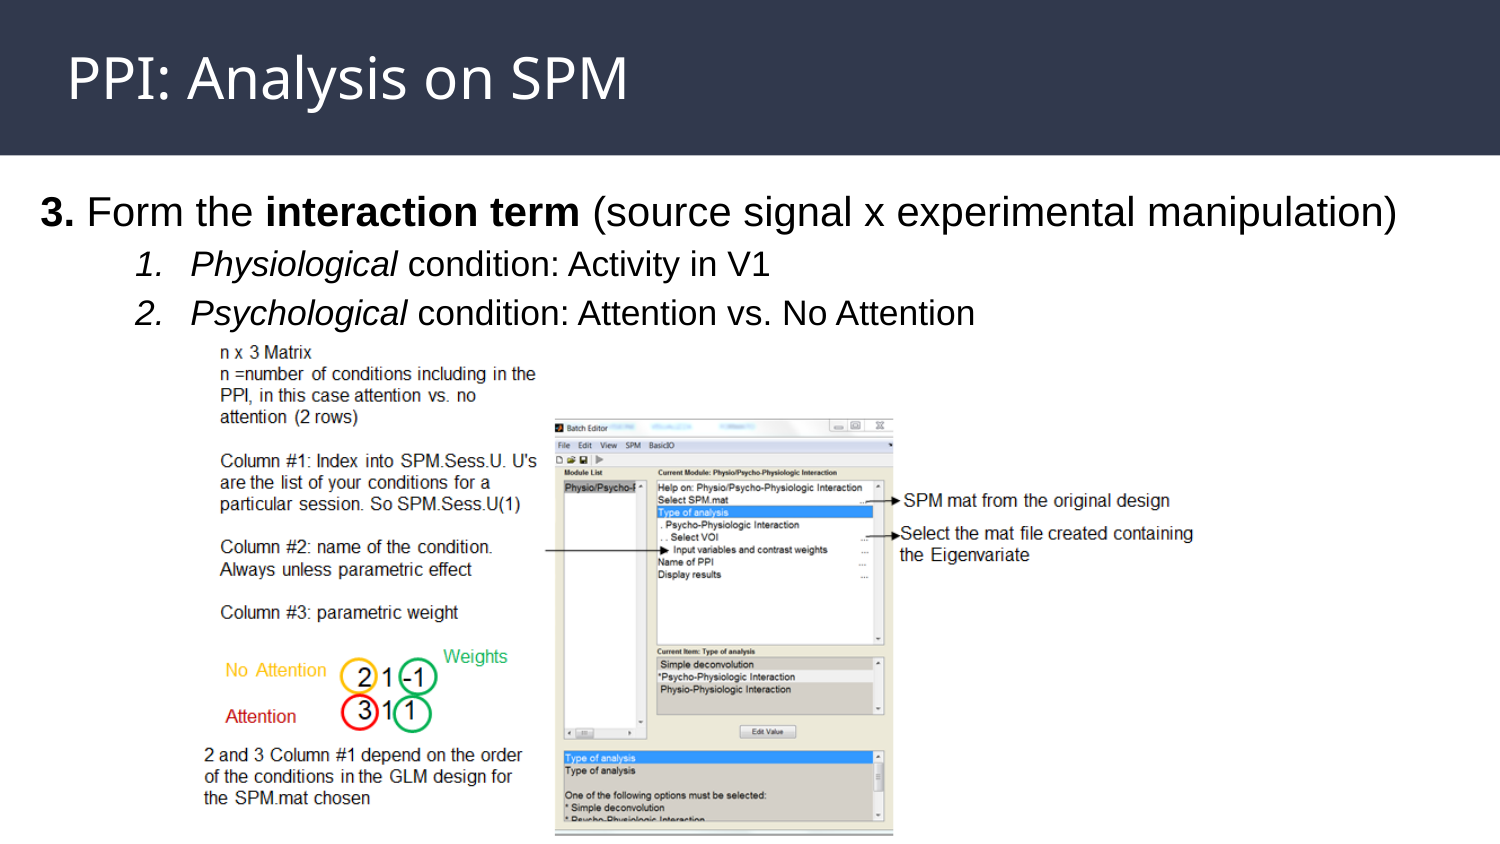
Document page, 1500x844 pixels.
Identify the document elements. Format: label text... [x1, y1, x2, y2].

title PPI: Analysis on SPM [51, 26, 1449, 129]
text_box 3. Form the interaction term (source signal x experimental manipulation) Physiological condition: Activity in V1 Psychological condition: Attention vs. No Attention [25, 162, 1475, 406]
picture [192, 335, 1235, 836]
